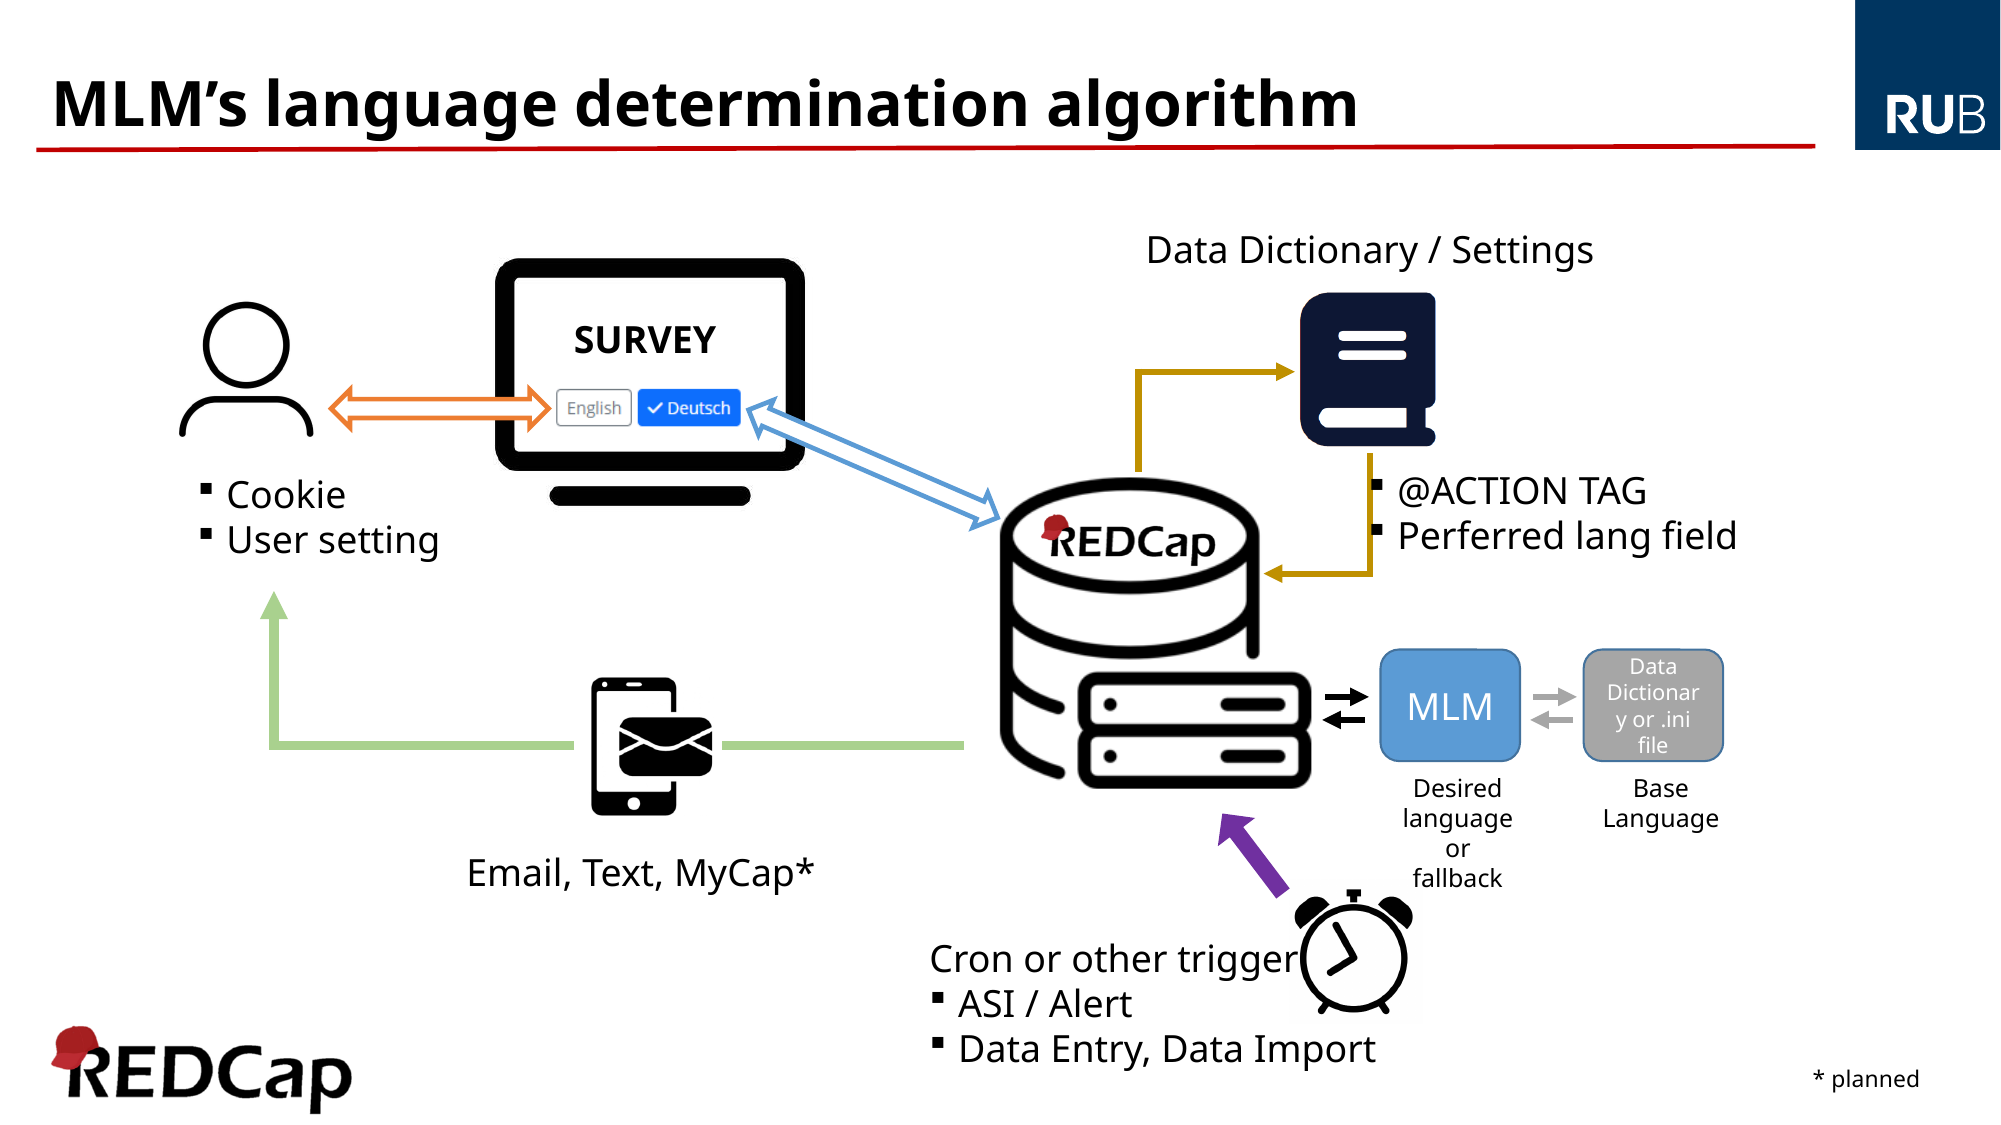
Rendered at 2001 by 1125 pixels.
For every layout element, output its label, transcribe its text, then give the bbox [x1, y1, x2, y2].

text_box Data Dictionary / Settings [1130, 218, 1610, 278]
picture [589, 746, 714, 818]
title MLM’s language determination algorithm [36, 56, 1762, 148]
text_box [1263, 453, 1371, 577]
text_box @ACTION TAG Perferred lang field [1371, 459, 1754, 565]
picture [34, 1013, 377, 1125]
picture [171, 295, 320, 442]
text_box MLM [1379, 648, 1522, 763]
picture [1289, 879, 1423, 1024]
text_box Email, Text, MyCap* [451, 841, 831, 902]
text_box Data Dictionary or .ini file [1582, 648, 1725, 763]
text_box Cron or other trigger ASI / Alert Data Entry, Data Import [914, 927, 1392, 1077]
text_box Base Language [1583, 765, 1739, 841]
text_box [1138, 368, 1295, 472]
picture [488, 246, 815, 517]
text_box [1216, 812, 1289, 901]
text_box Cookie User setting [182, 463, 456, 569]
text_box [815, 427, 983, 530]
text_box [329, 387, 488, 430]
picture [983, 459, 1323, 799]
text_box * planned [1797, 1057, 1936, 1100]
picture [1294, 284, 1444, 454]
text_box Desired language or fallback [1380, 765, 1536, 901]
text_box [268, 590, 965, 746]
